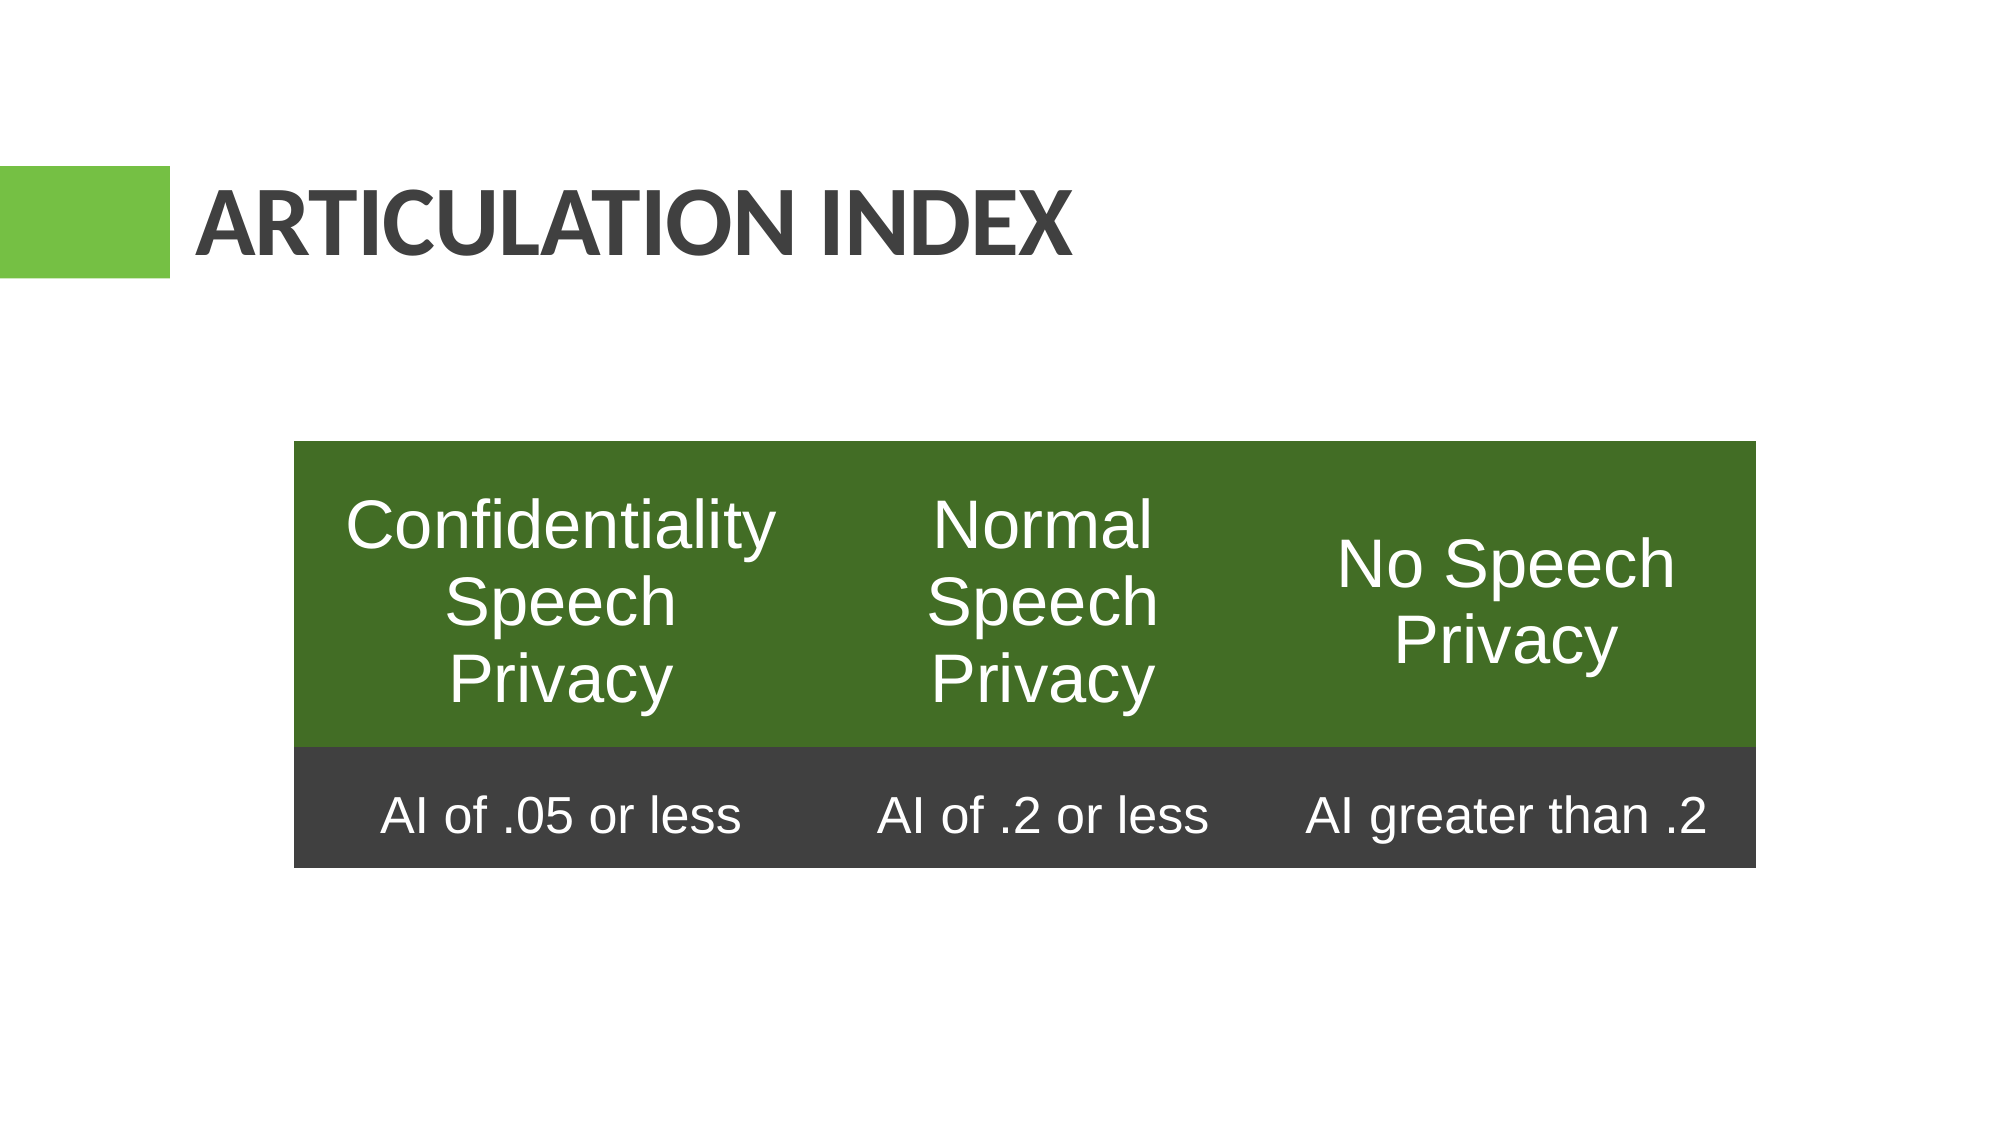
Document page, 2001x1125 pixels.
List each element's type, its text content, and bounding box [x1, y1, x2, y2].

table_cell AI of .2 or less [829, 747, 1258, 868]
table_cell AI of .05 or less [294, 747, 829, 868]
table_cell AI greater than .2 [1258, 747, 1756, 868]
table_header No Speech Privacy [1258, 441, 1756, 747]
table_header Normal Speech Privacy [829, 441, 1258, 747]
table_header Confidentiality Speech Privacy [294, 441, 829, 747]
title ARTICULATION INDEX [180, 47, 1830, 285]
